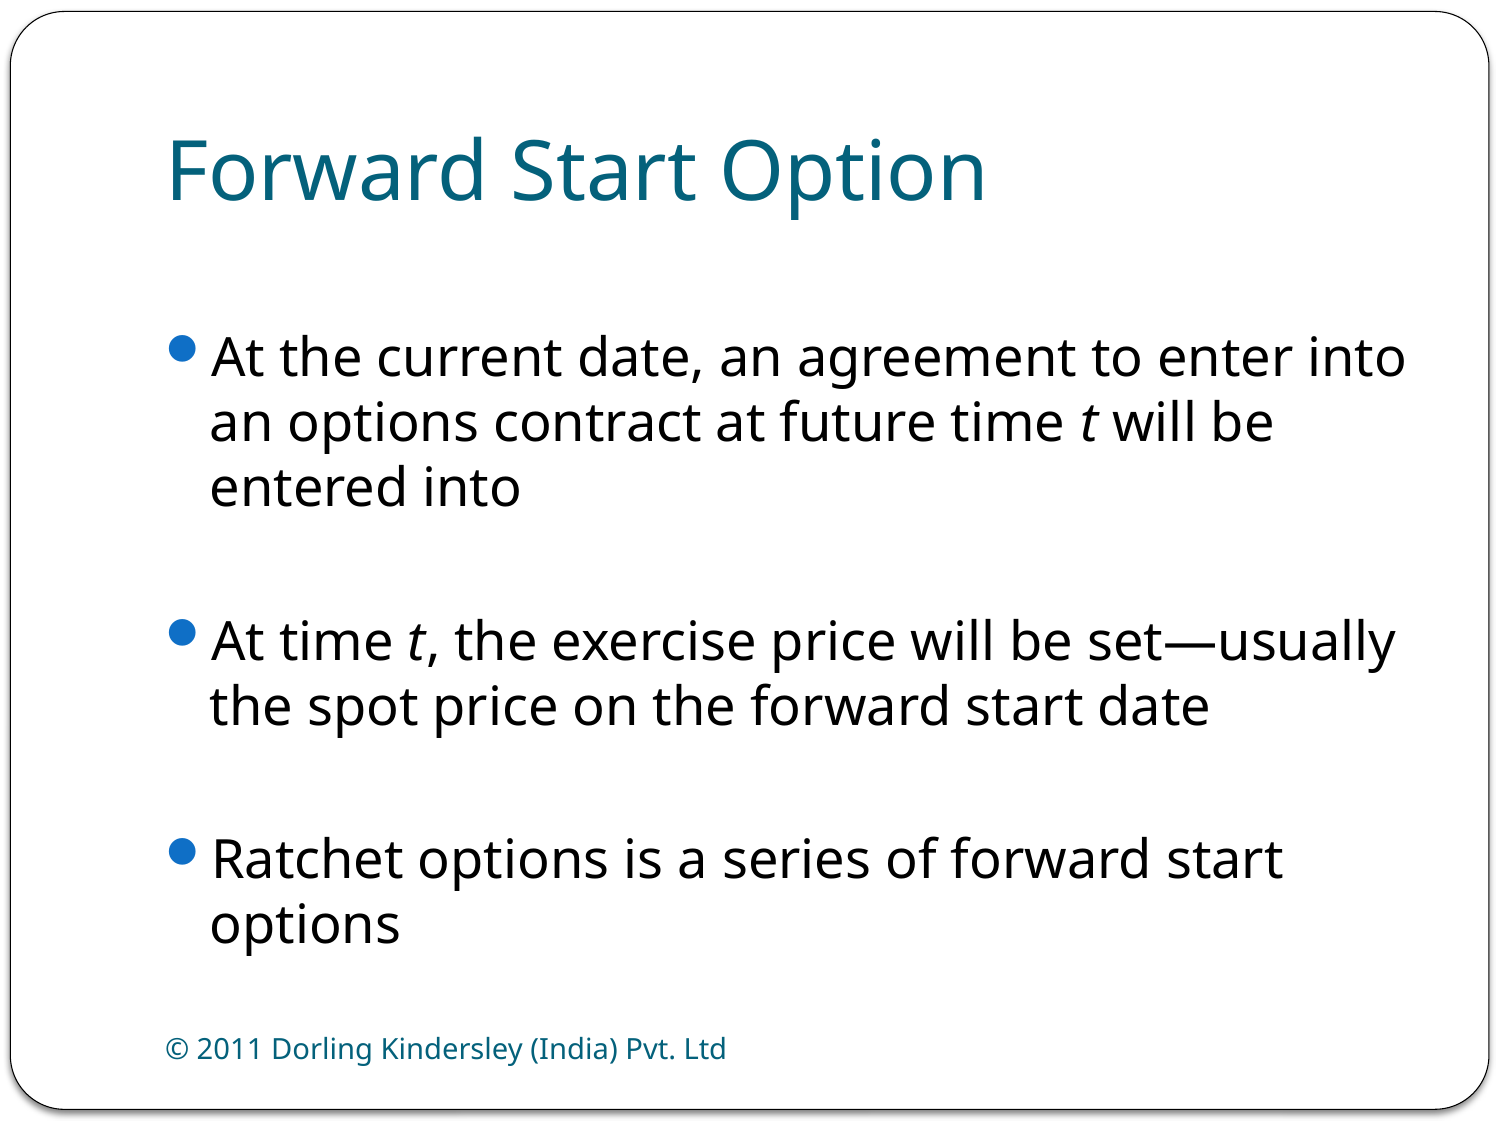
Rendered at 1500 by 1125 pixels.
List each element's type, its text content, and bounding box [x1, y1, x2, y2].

footer © 2011 Dorling Kindersley (India) Pvt. Ltd [150, 1012, 800, 1088]
title Forward Start Option [149, 44, 1426, 233]
list At the current date, an agreement to enter into an options contract at future time t will be entered into At time t, the exercise price will be set—usually the spot price on the forward start date Ratchet options is a series of forward start options [149, 237, 1426, 988]
